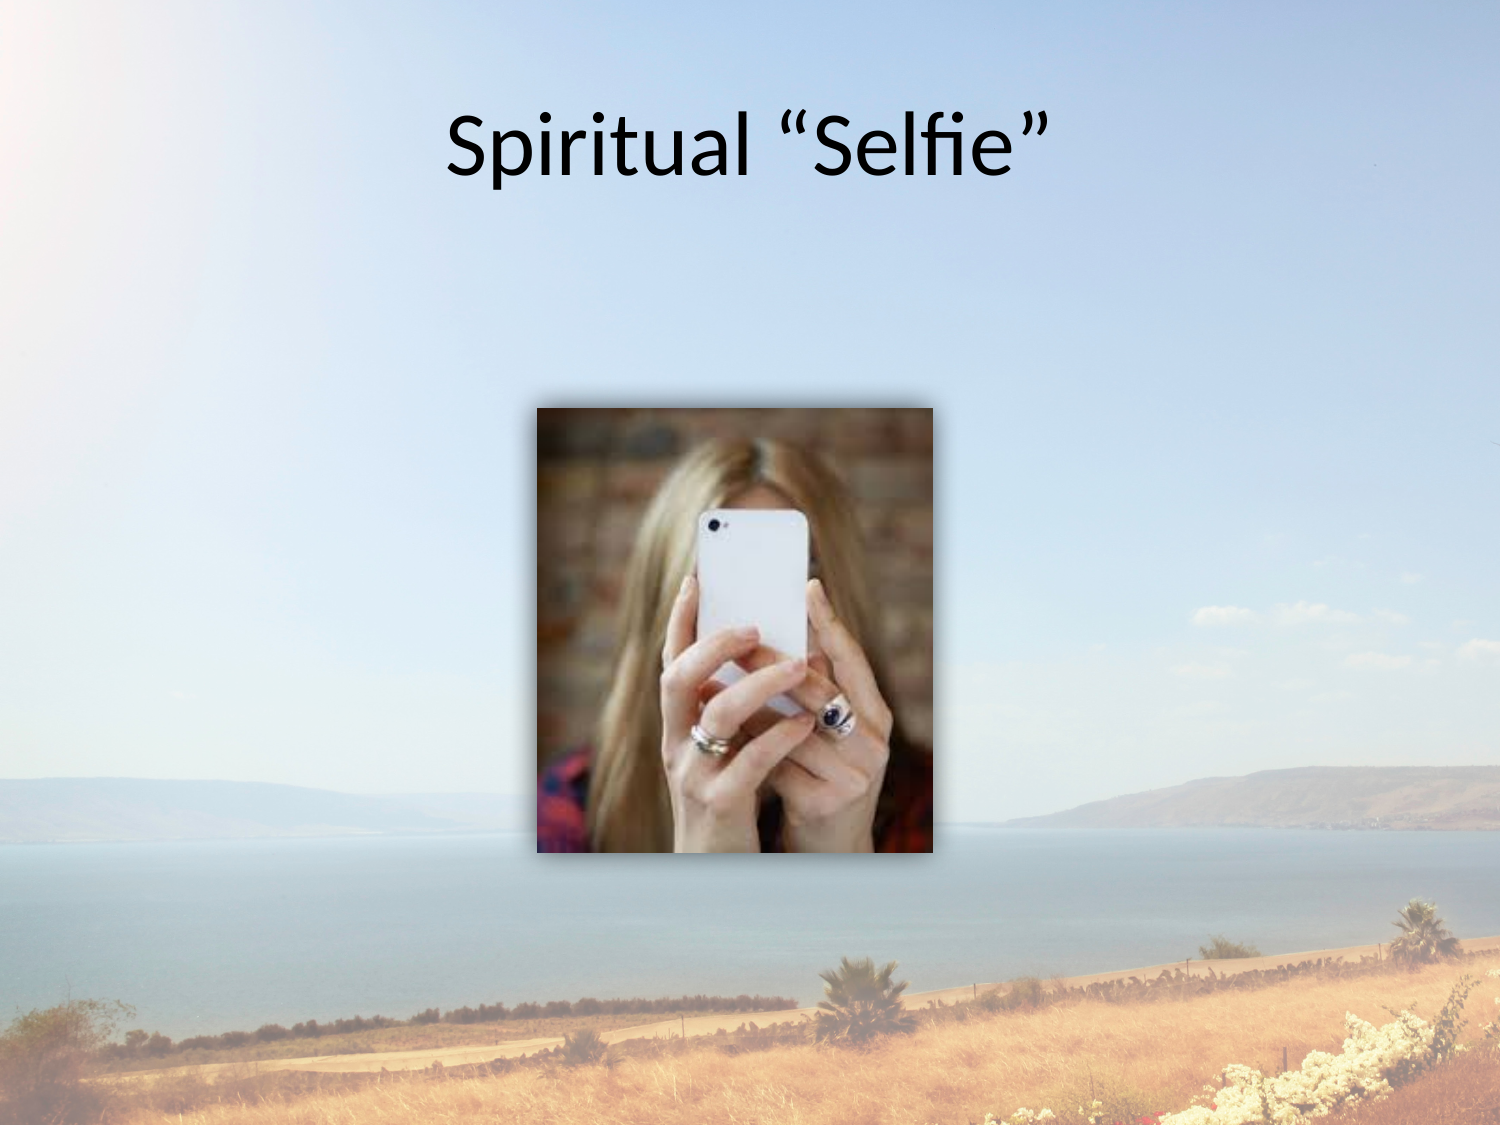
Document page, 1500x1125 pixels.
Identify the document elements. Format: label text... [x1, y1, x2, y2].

title Spiritual “Selfie” [75, 45, 1425, 233]
picture [0, 0, 1500, 1125]
